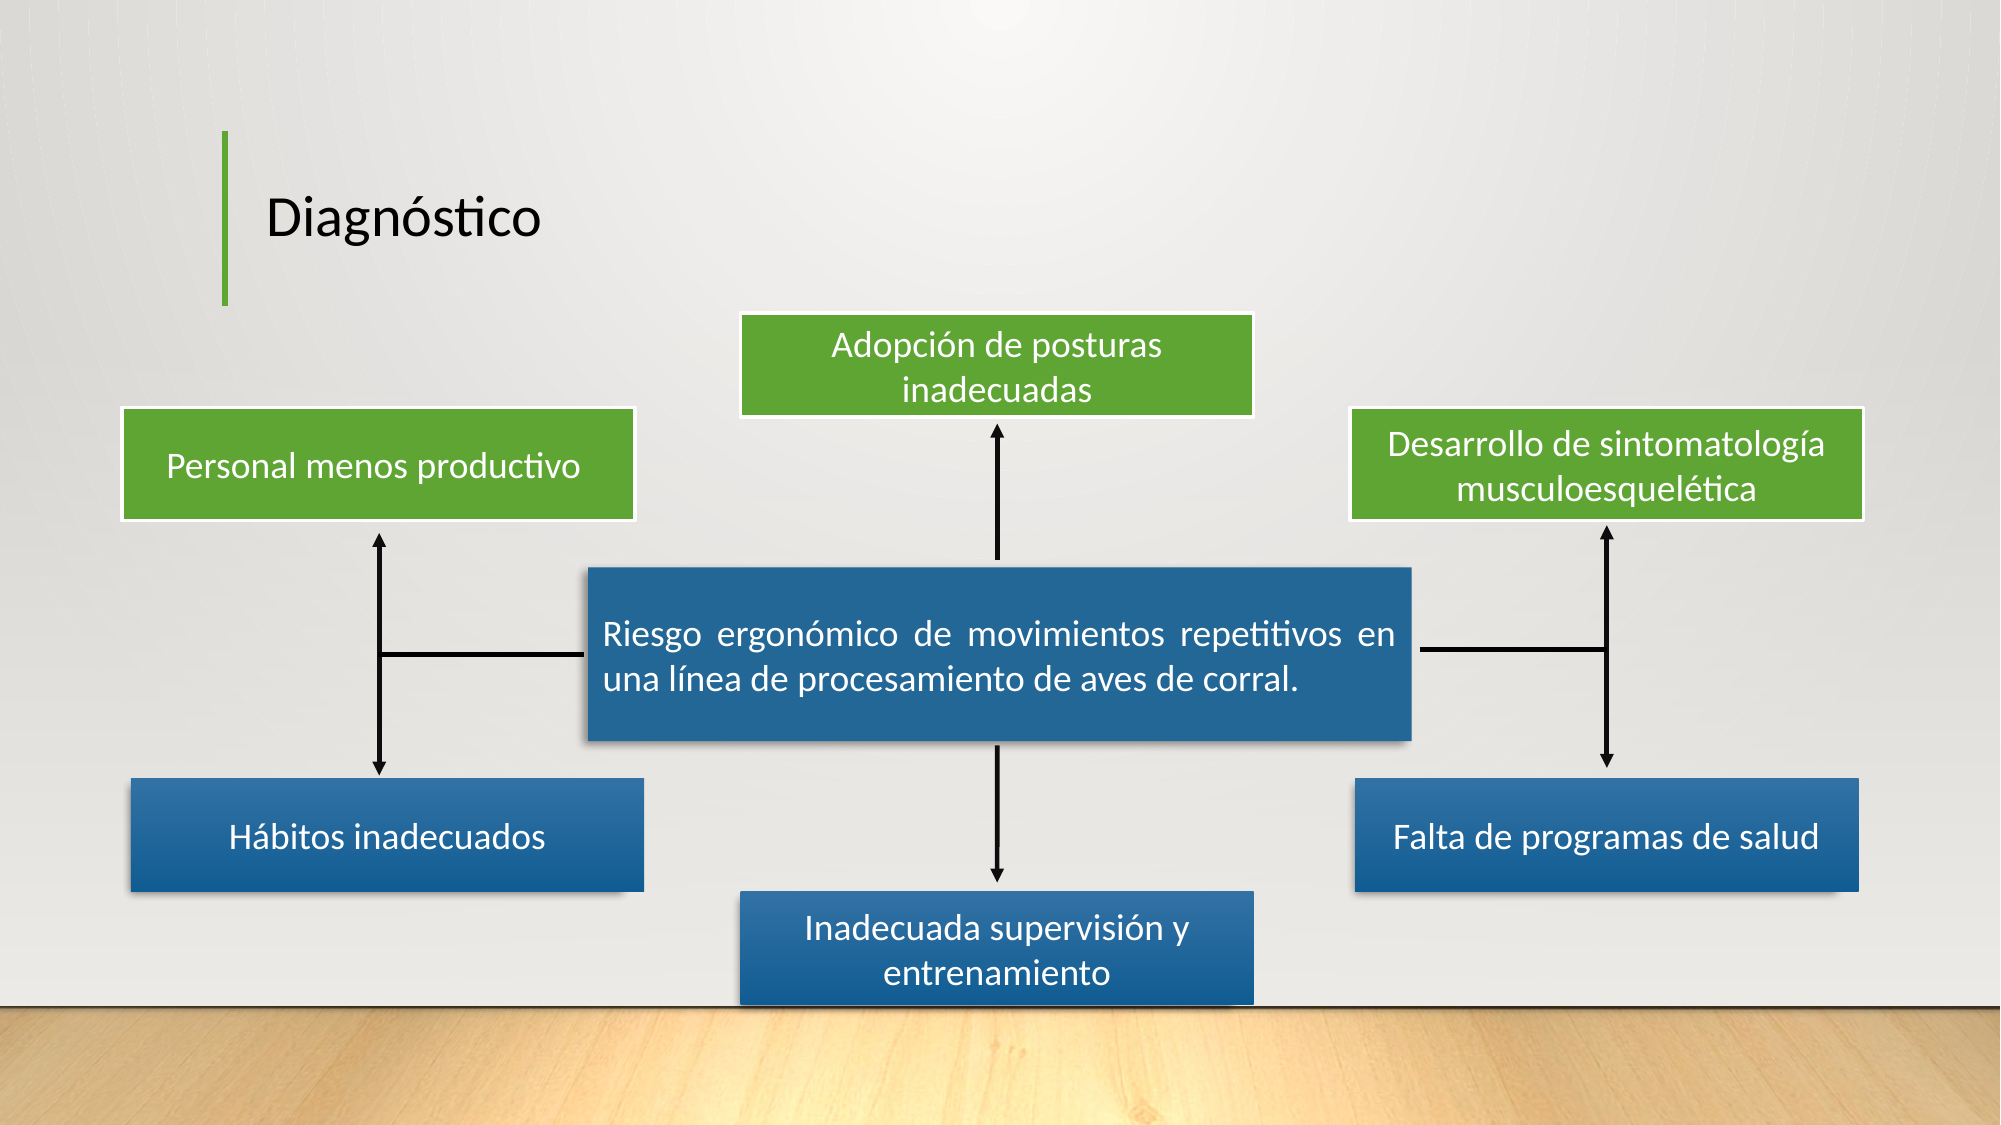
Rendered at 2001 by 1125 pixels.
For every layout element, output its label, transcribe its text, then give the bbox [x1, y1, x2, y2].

picture [0, 1006, 2000, 1125]
text_box Riesgo ergonómico de movimientos repetitivos en una línea de procesamiento de aves de corral. [588, 567, 1412, 742]
text_box Adopción de posturas inadecuadas [739, 311, 1255, 419]
title Diagnóstico [251, 131, 1814, 305]
text_box Desarrollo de sintomatología musculoesquelética [1348, 406, 1865, 522]
text_box Inadecuada supervisión y entrenamiento [740, 891, 1254, 1005]
text_box Hábitos inadecuados [130, 778, 645, 892]
text_box Personal menos productivo [120, 406, 637, 522]
text_box Falta de programas de salud [1355, 778, 1859, 892]
